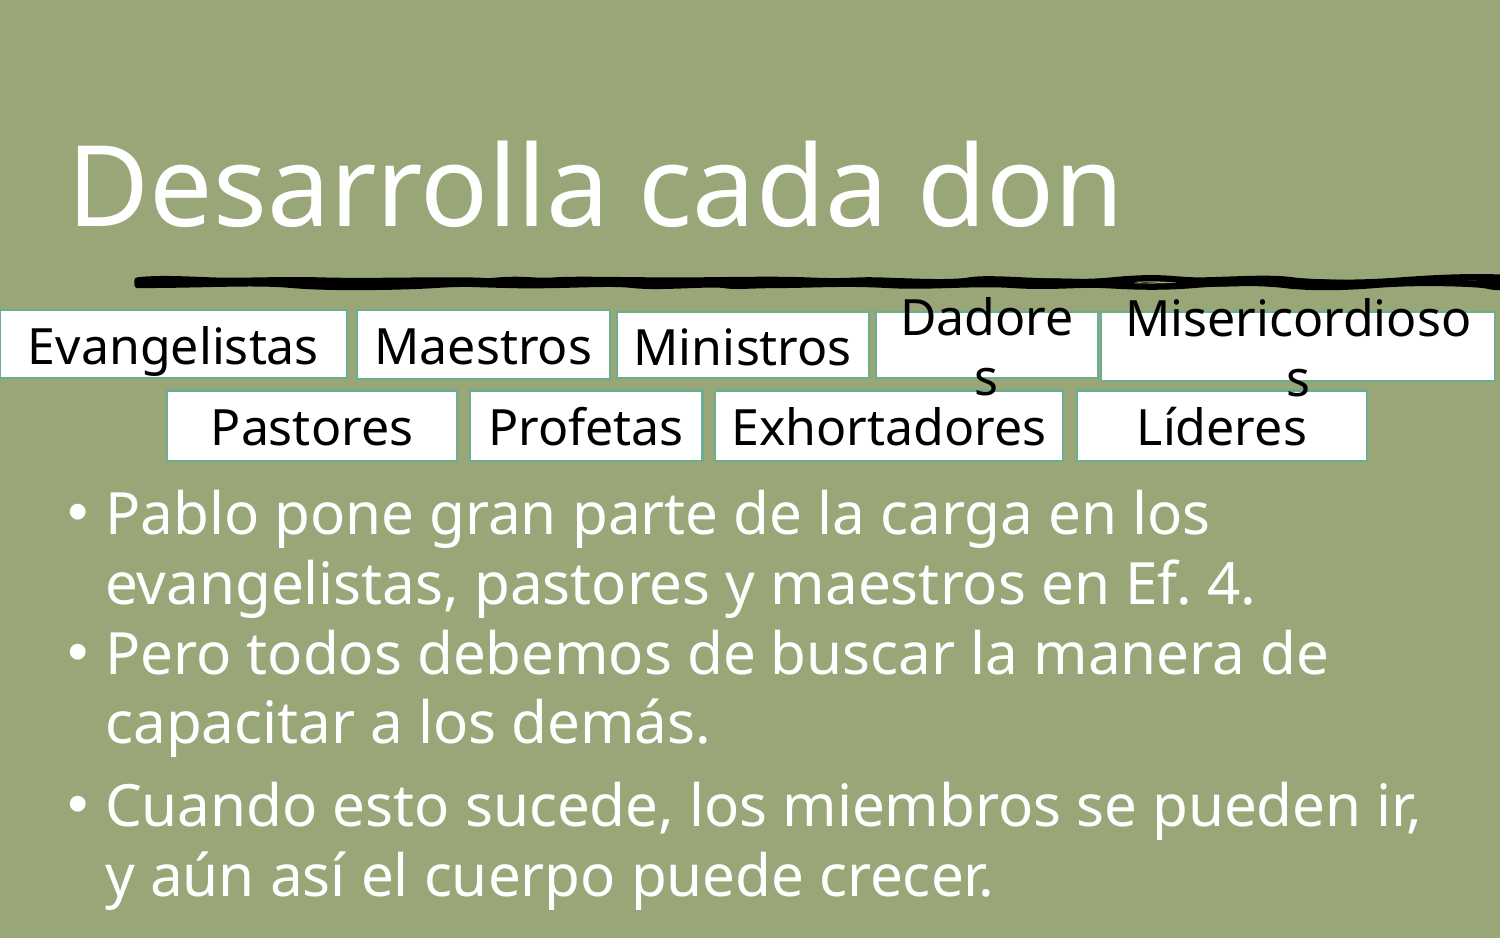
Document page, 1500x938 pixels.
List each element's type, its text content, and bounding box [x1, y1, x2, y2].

text_box Dadores [875, 311, 1099, 379]
list Pablo pone gran parte de la carga en los evangelistas, pastores y maestros en Ef. 4. Pero todos debemos de buscar la manera de capacitar a los demás. Cuando esto sucede, los miembros se pueden ir, y aún así el cuerpo puede crecer. [52, 468, 1468, 923]
title Desarrolla cada don [52, 73, 1500, 291]
text_box Exhortadores [714, 389, 1064, 462]
text_box Evangelistas [0, 309, 348, 379]
text_box Profetas [469, 389, 704, 462]
text_box Misericordiosos [1100, 311, 1496, 382]
text_box Ministros [616, 311, 870, 379]
text_box Maestros [356, 309, 611, 380]
text_box Pastores [166, 389, 458, 462]
text_box Líderes [1076, 389, 1368, 462]
